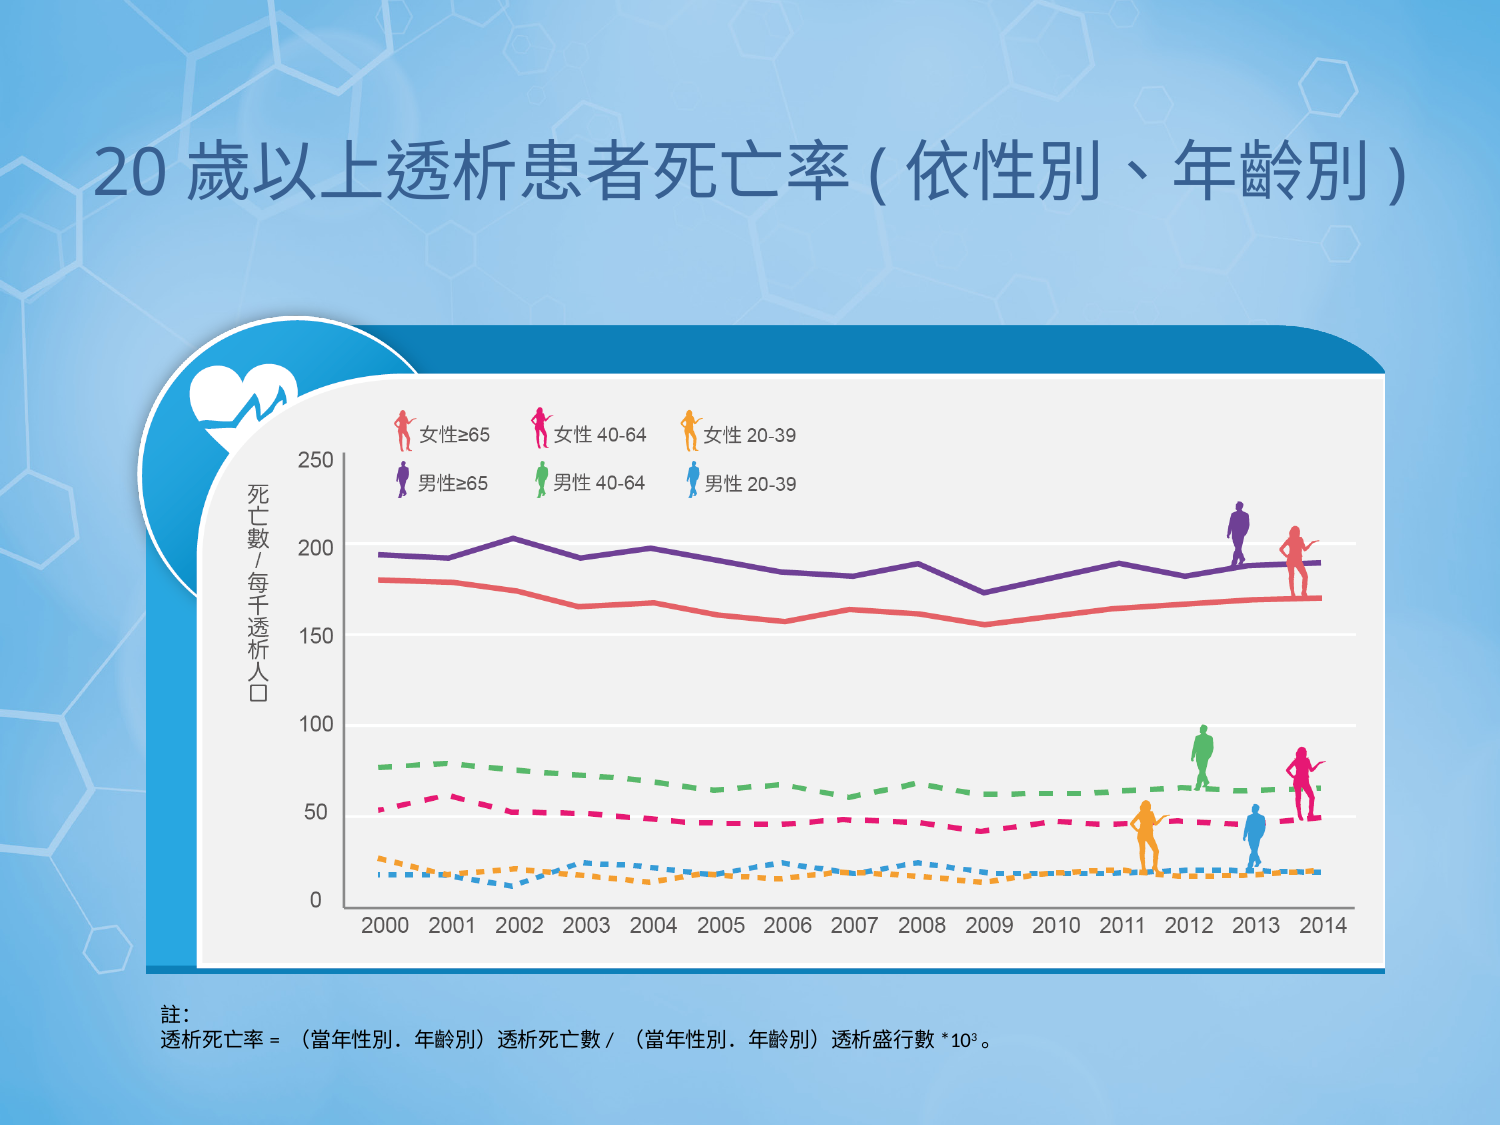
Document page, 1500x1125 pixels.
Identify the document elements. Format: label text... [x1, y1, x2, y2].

title 20歲以上透析患者死亡率(依性別、年齡別) [75, 75, 1425, 263]
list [115, 293, 1385, 974]
picture [0, 0, 1500, 1125]
text_box 註： 透析死亡率= （當年性別．年齡別）透析死亡數/ （當年性別．年齡別）透析盛行數*103。 [146, 994, 1385, 1060]
